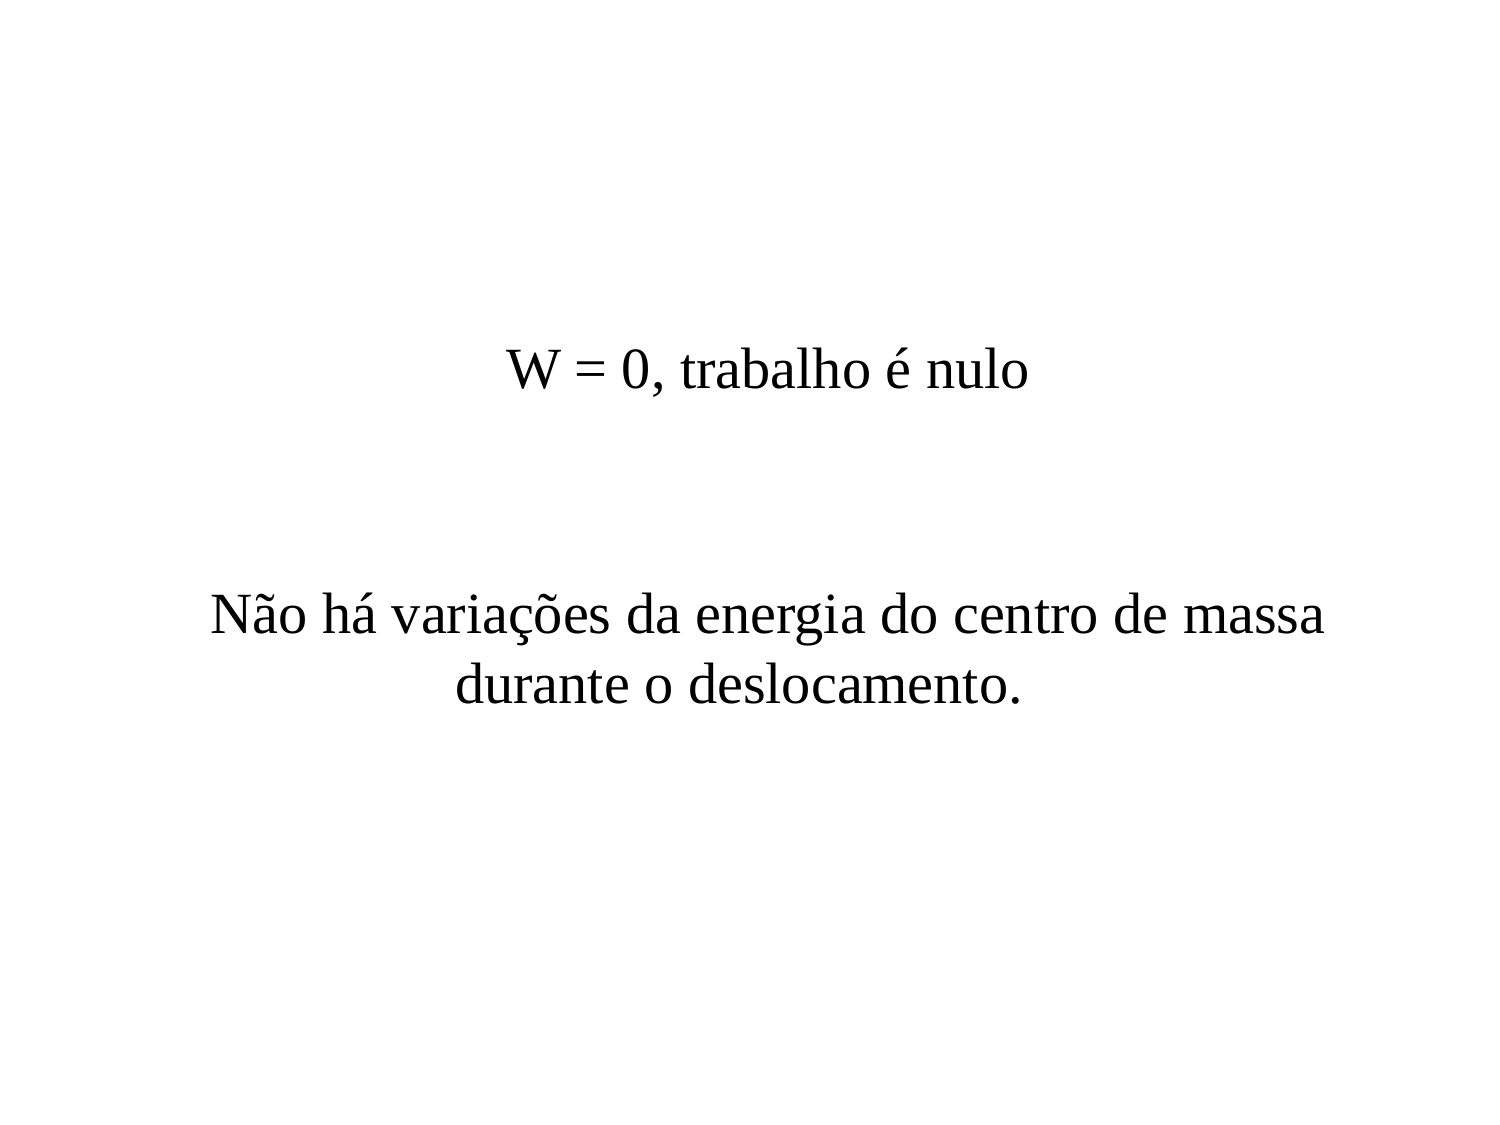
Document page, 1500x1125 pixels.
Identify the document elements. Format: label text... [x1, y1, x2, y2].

list W = 0, trabalho é nulo Não há variações da energia do centro de massa durante o deslocamento. [88, 78, 1390, 1005]
